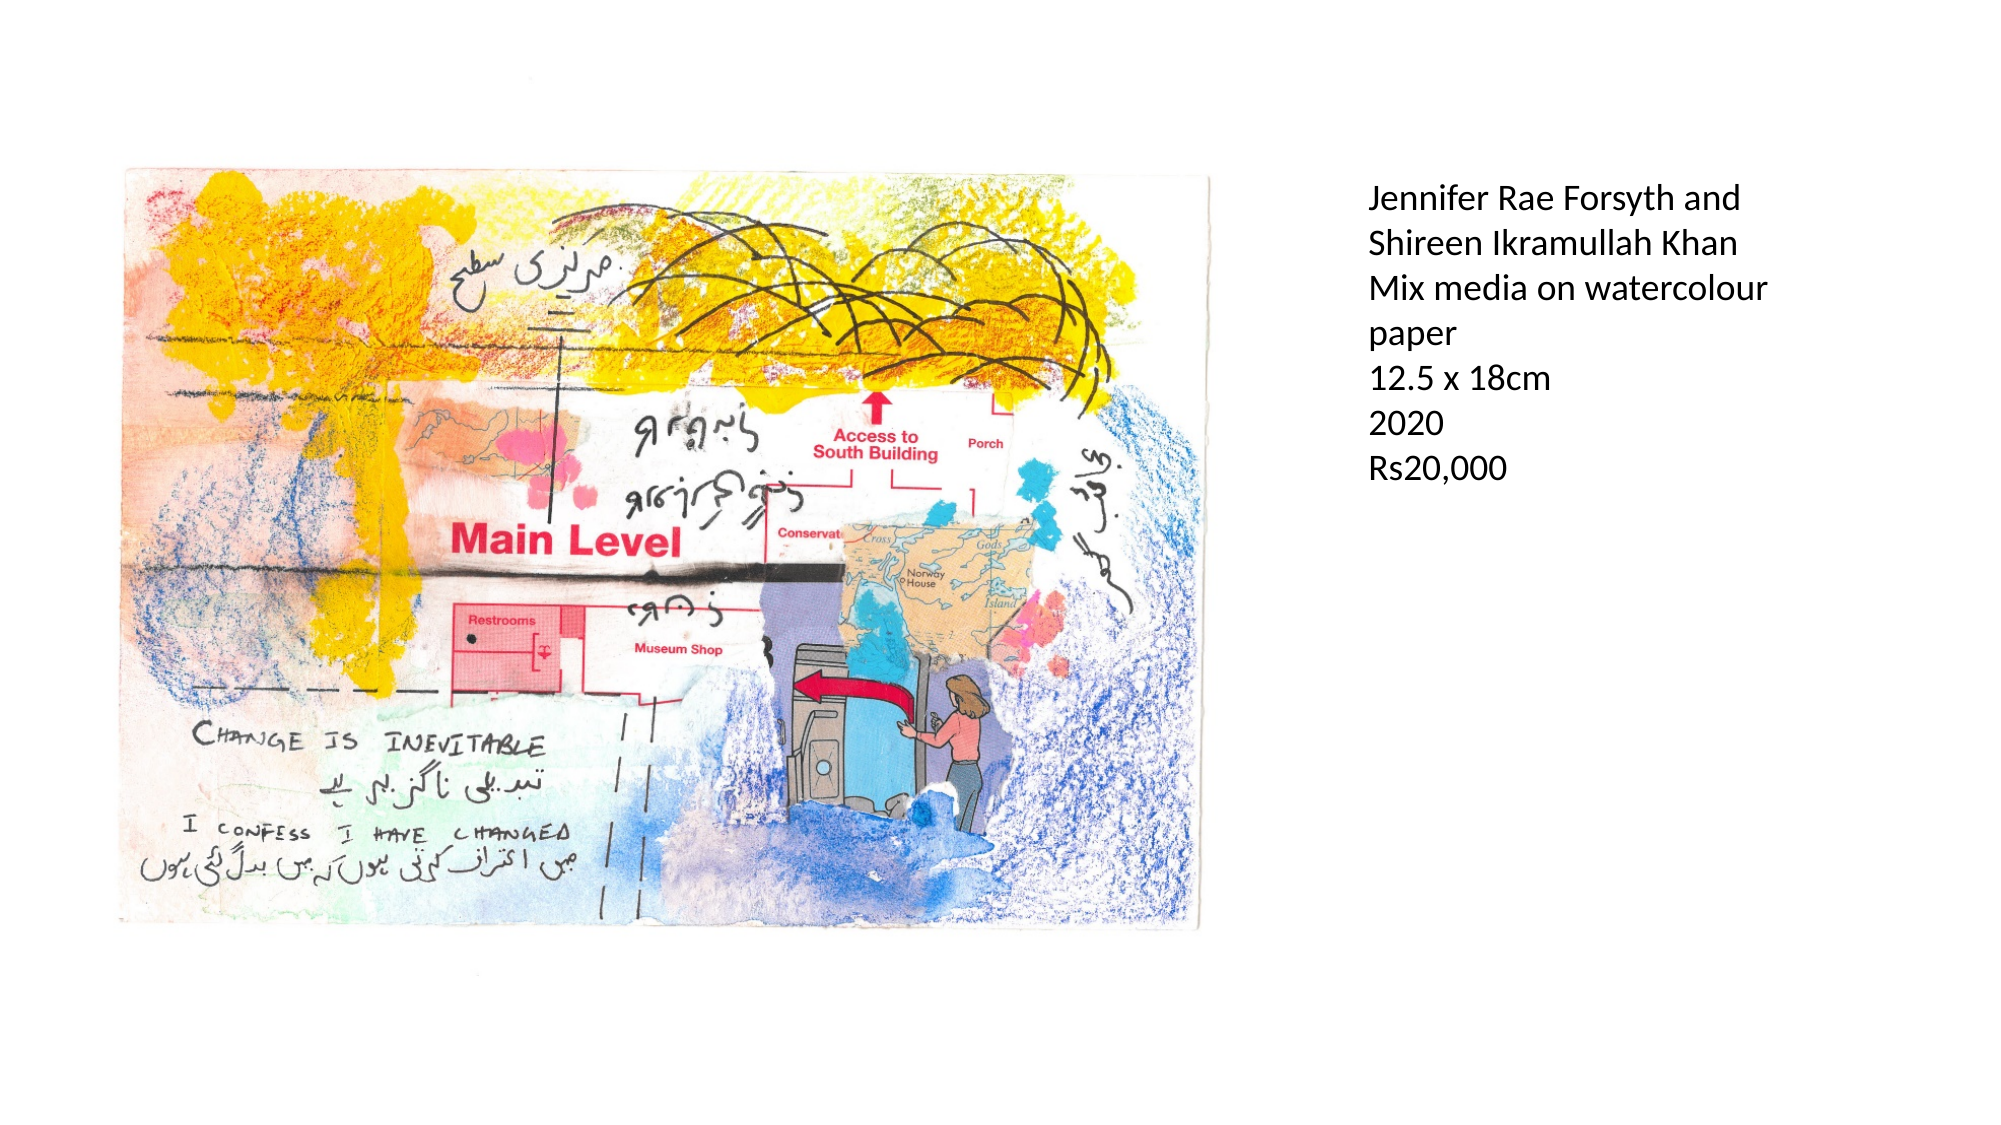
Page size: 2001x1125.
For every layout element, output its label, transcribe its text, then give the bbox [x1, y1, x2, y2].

text_box Jennifer Rae Forsyth and Shireen Ikramullah Khan Mix media on watercolour paper 12.5 x 18cm 2020 Rs20,000 [1353, 165, 1851, 541]
picture [0, 34, 1264, 993]
